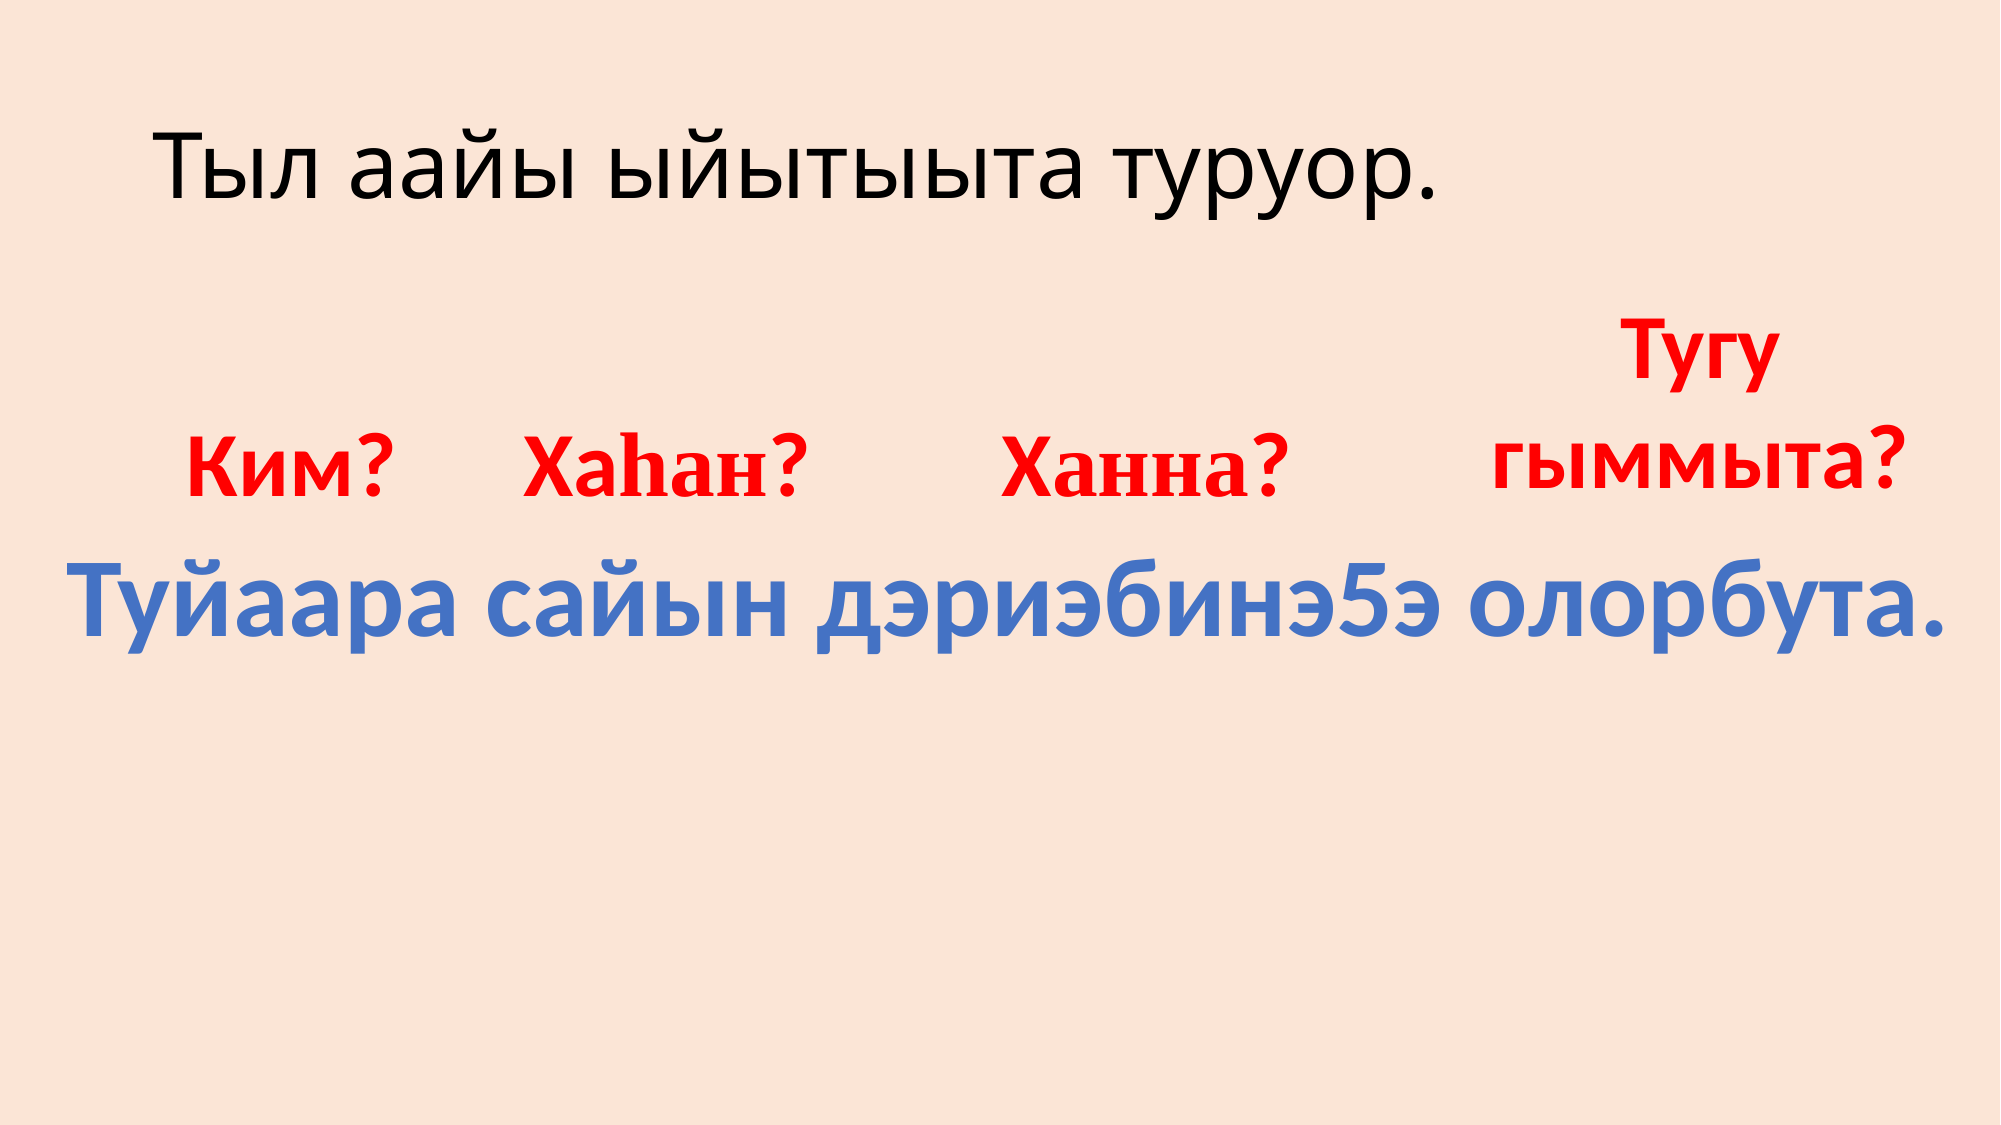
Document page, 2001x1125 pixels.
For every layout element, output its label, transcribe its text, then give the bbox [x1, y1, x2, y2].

text_box Хаһан? [454, 397, 880, 523]
title Тыл аайы ыйытыыта туруор. [137, 59, 1863, 278]
text_box Тугу гыммыта? [1434, 279, 1968, 514]
text_box Ким? [79, 397, 454, 523]
text_box Туйаара сайын дэриэбинэ5э олорбута. [49, 516, 1968, 667]
text_box Ханна? [934, 397, 1360, 523]
